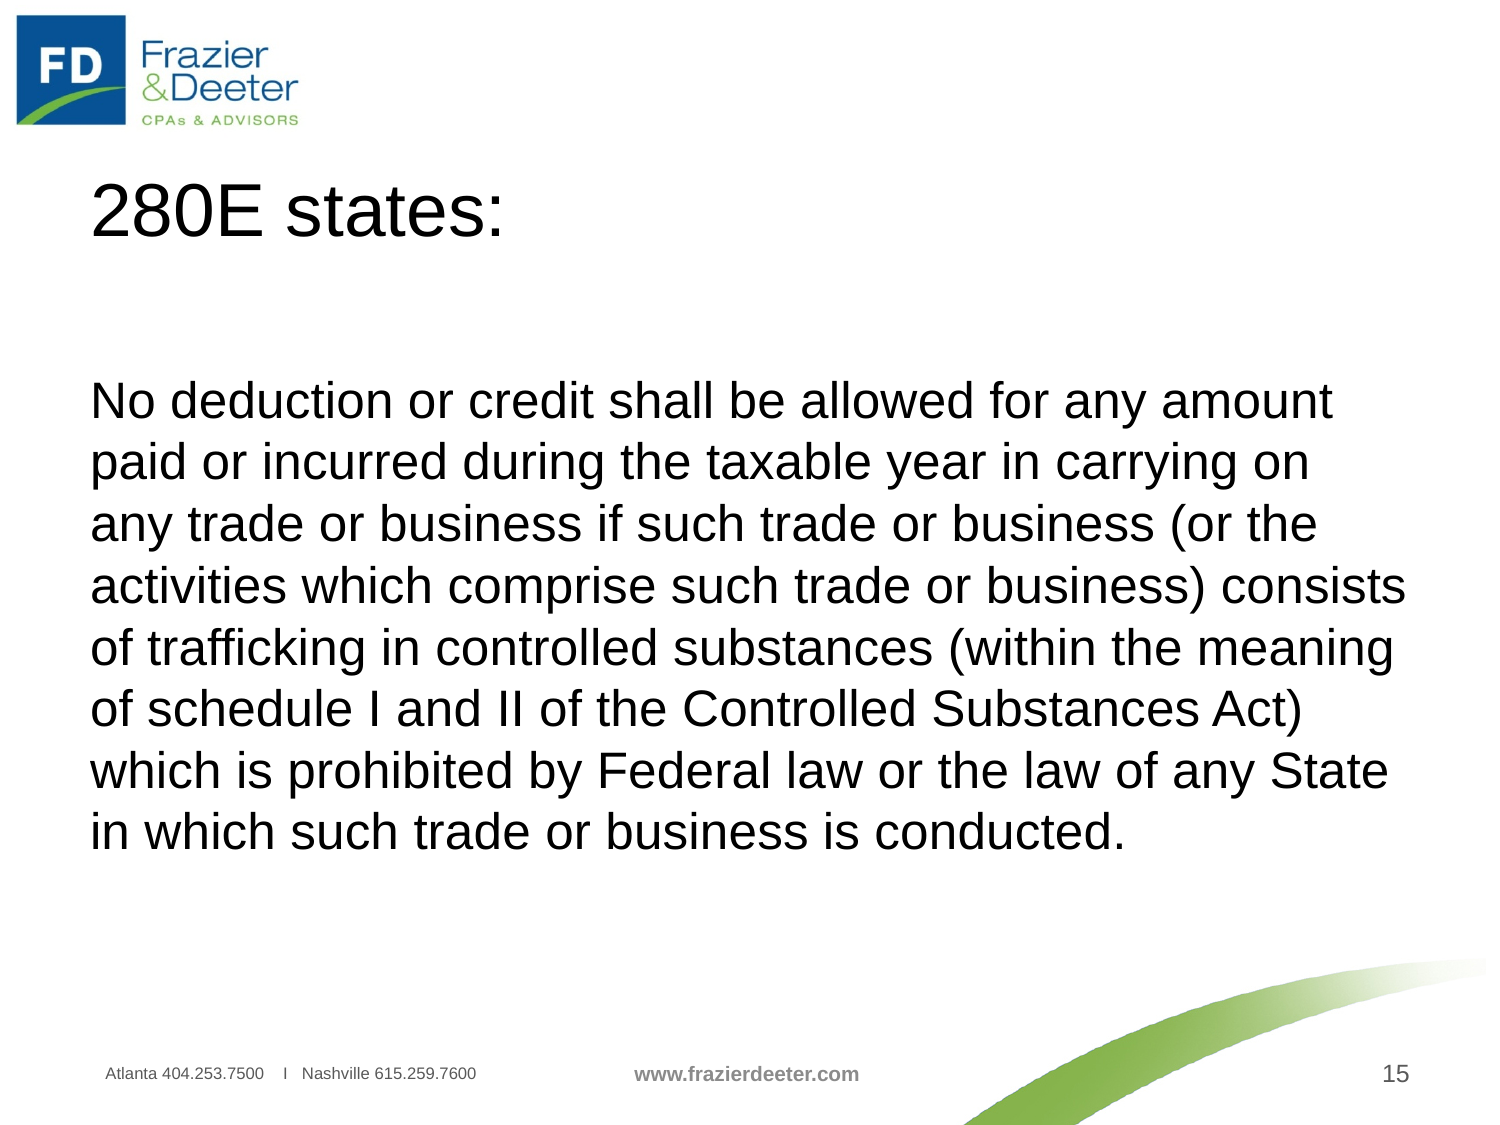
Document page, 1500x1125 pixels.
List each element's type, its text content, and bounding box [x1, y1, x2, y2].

footer www.frazierdeeter.com [512, 1042, 988, 1103]
picture [949, 947, 1486, 1125]
list No deduction or credit shall be allowed for any amount paid or incurred during the taxable year in carrying on any trade or business if such trade or business (or the activities which comprise such trade or business) consists of trafficking in controlled substances (within the meaning of schedule I and II of the Controlled Substances Act) which is prohibited by Federal law or the law of any State in which such trade or business is conducted. [75, 287, 1425, 918]
picture [4, 5, 306, 138]
title 280E states: [75, 137, 1413, 275]
slide_number Atlanta 404.253.7500 I Nashville 615.259.7600 [75, 1042, 512, 1103]
slide_number 15 [1074, 1042, 1425, 1103]
